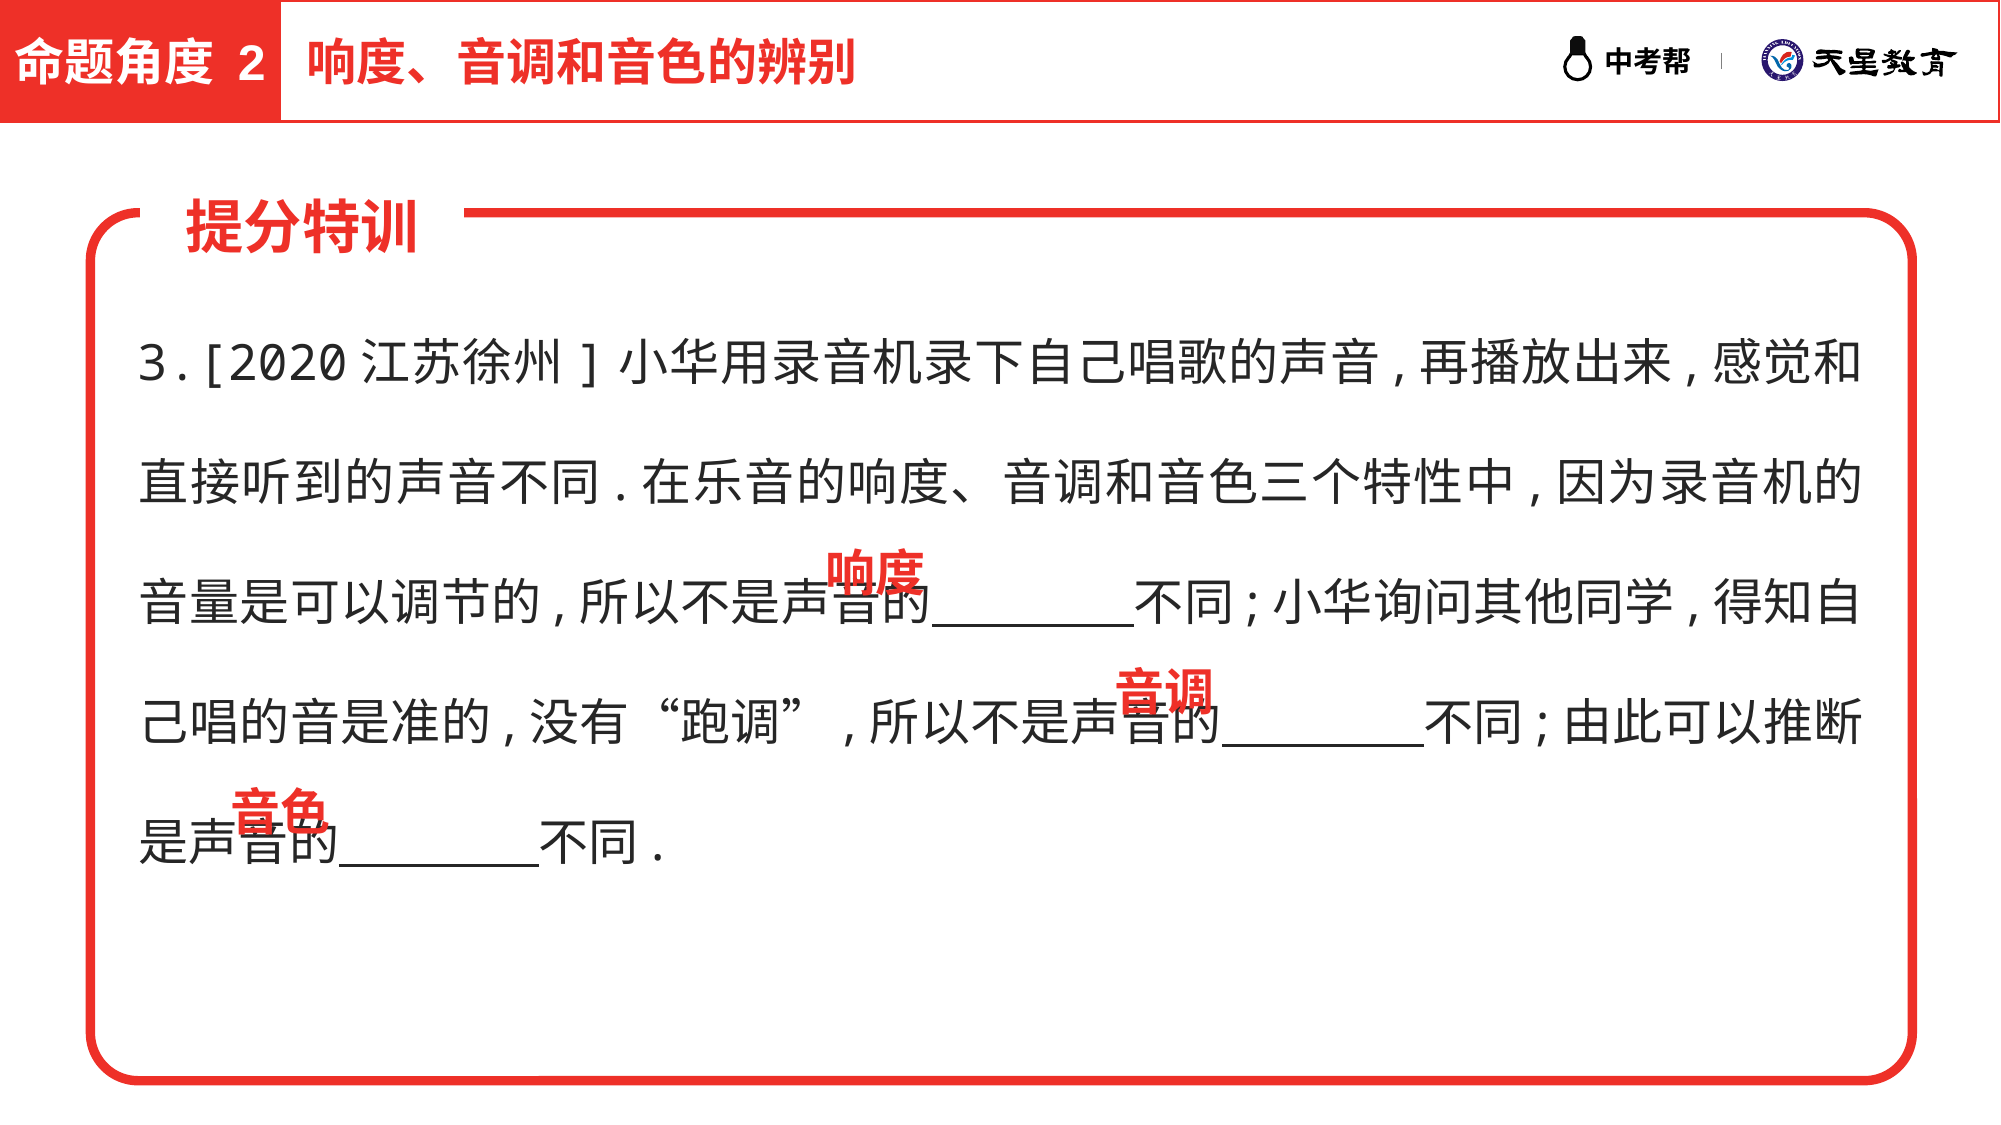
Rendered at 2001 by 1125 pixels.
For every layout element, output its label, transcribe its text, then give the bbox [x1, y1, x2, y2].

text_box 音调 [1091, 652, 1237, 728]
text_box 命题角度 2 [1, 0, 280, 122]
text_box 响度、音调和音色的辨别 [276, 0, 2000, 123]
text_box 响度 [803, 533, 948, 609]
text_box 3.[2020江苏徐州]小华用录音机录下自己唱歌的声音,再播放出来,感觉和直接听到的声音不同.在乐音的响度、音调和音色三个特性中,因为录音机的音量是可以调节的,所以不是声音的 不同;小华询问其他同学,得知自己唱的音是准的,没有“跑调”,所以不是声音的 不同;由此可以推断是声音的 不同. [124, 262, 1879, 878]
text_box 音色 [208, 772, 354, 848]
text_box 提分特训 [140, 148, 464, 262]
text_box [89, 211, 1914, 1082]
